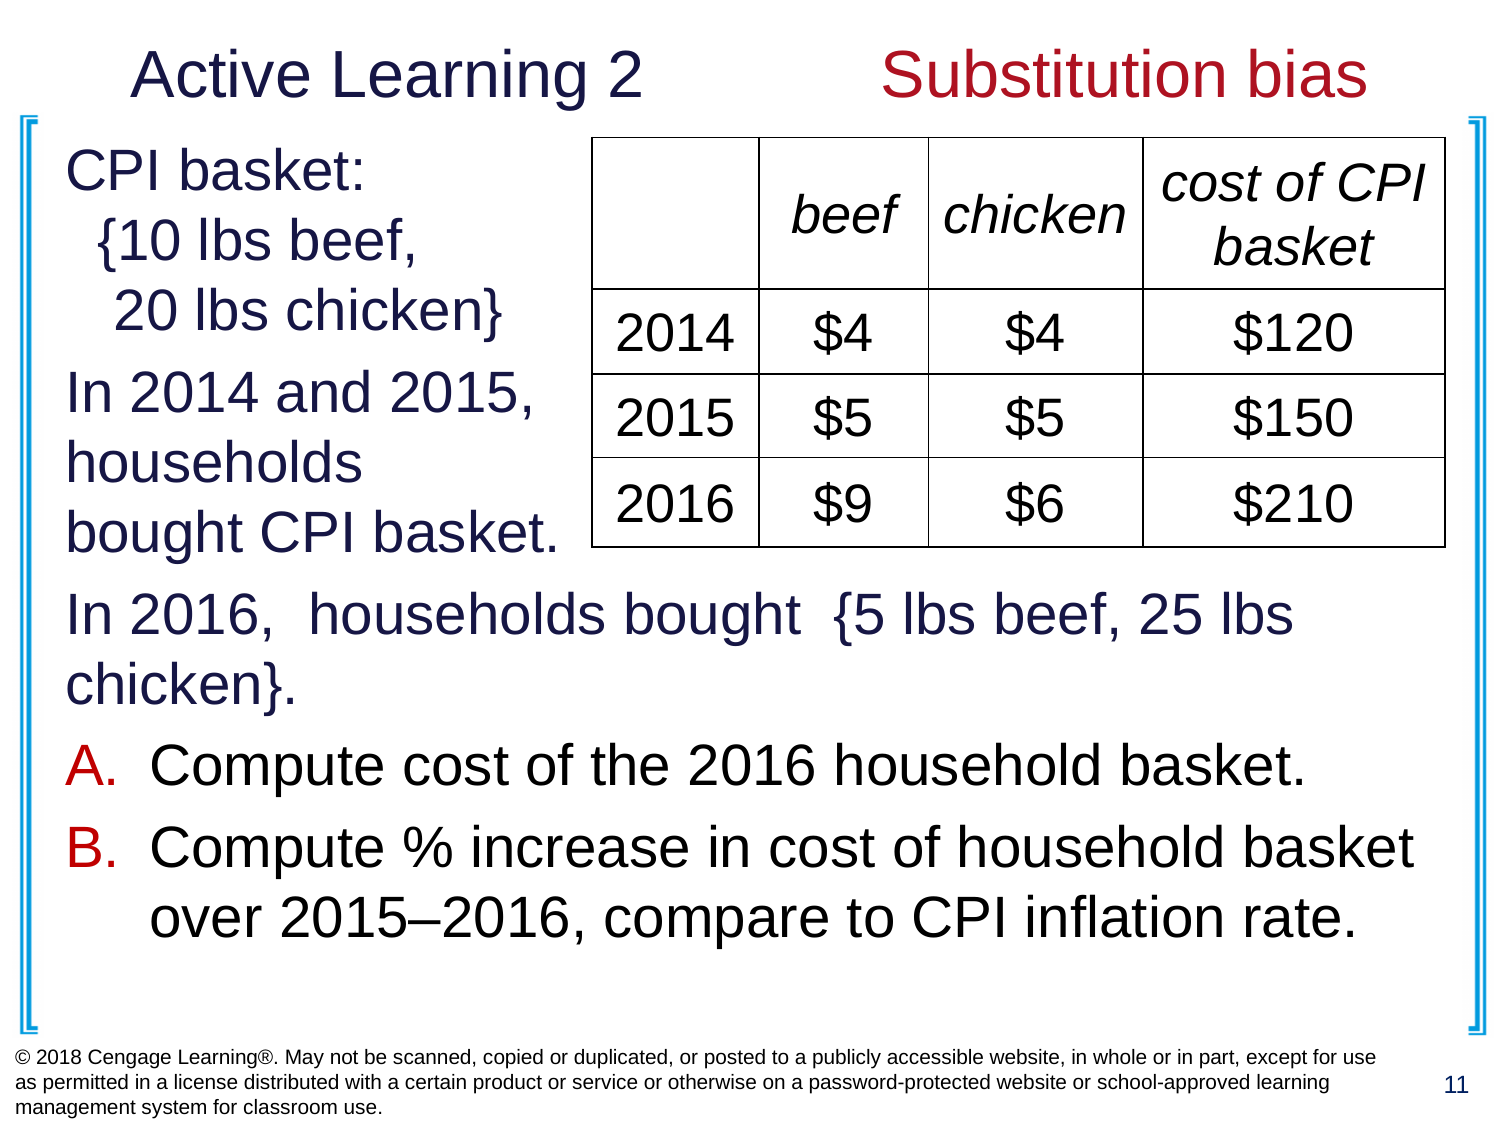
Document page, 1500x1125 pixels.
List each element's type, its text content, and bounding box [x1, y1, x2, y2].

footer © 2018 Cengage Learning®. May not be scanned, copied or duplicated, or posted to a publicly accessible website, in whole or in part, except for use as permitted in a license distributed with a certain product or service or otherwise on a password-protected website or school-approved learning management system for classroom use. [0, 1037, 1412, 1125]
table_cell $4 [929, 290, 1142, 373]
table_cell $210 [1144, 458, 1444, 546]
table_cell 2015 [593, 375, 758, 457]
table_header beef [760, 138, 928, 288]
slide_number 11 [1412, 1060, 1500, 1125]
list CPI basket: {10 lbs beef, 20 lbs chicken} In 2014 and 2015, households bought CPI basket. In 2016, households bought {5 lbs beef, 25 lbs chicken}. Compute cost of the 2016 household basket. Compute % increase in cost of household basket over 2015–2016, compare to CPI inflation rate. [50, 125, 1475, 1058]
table_header cost of CPI basket [1144, 138, 1444, 288]
picture [1475, 113, 1493, 1037]
table_cell $120 [1144, 290, 1444, 373]
table_header chicken [929, 138, 1142, 288]
table_cell $150 [1144, 375, 1444, 457]
picture [13, 113, 43, 1037]
table_cell $4 [760, 290, 928, 373]
table_cell $5 [760, 375, 928, 457]
table_cell $5 [929, 375, 1142, 457]
title Active Learning 2 Substitution bias [24, 16, 1475, 125]
table_cell 2016 [593, 458, 758, 546]
table_header [593, 138, 758, 288]
table_cell 2014 [593, 290, 758, 373]
table_cell $6 [929, 458, 1142, 546]
table_cell $9 [760, 458, 928, 546]
picture [1475, 119, 1483, 1033]
